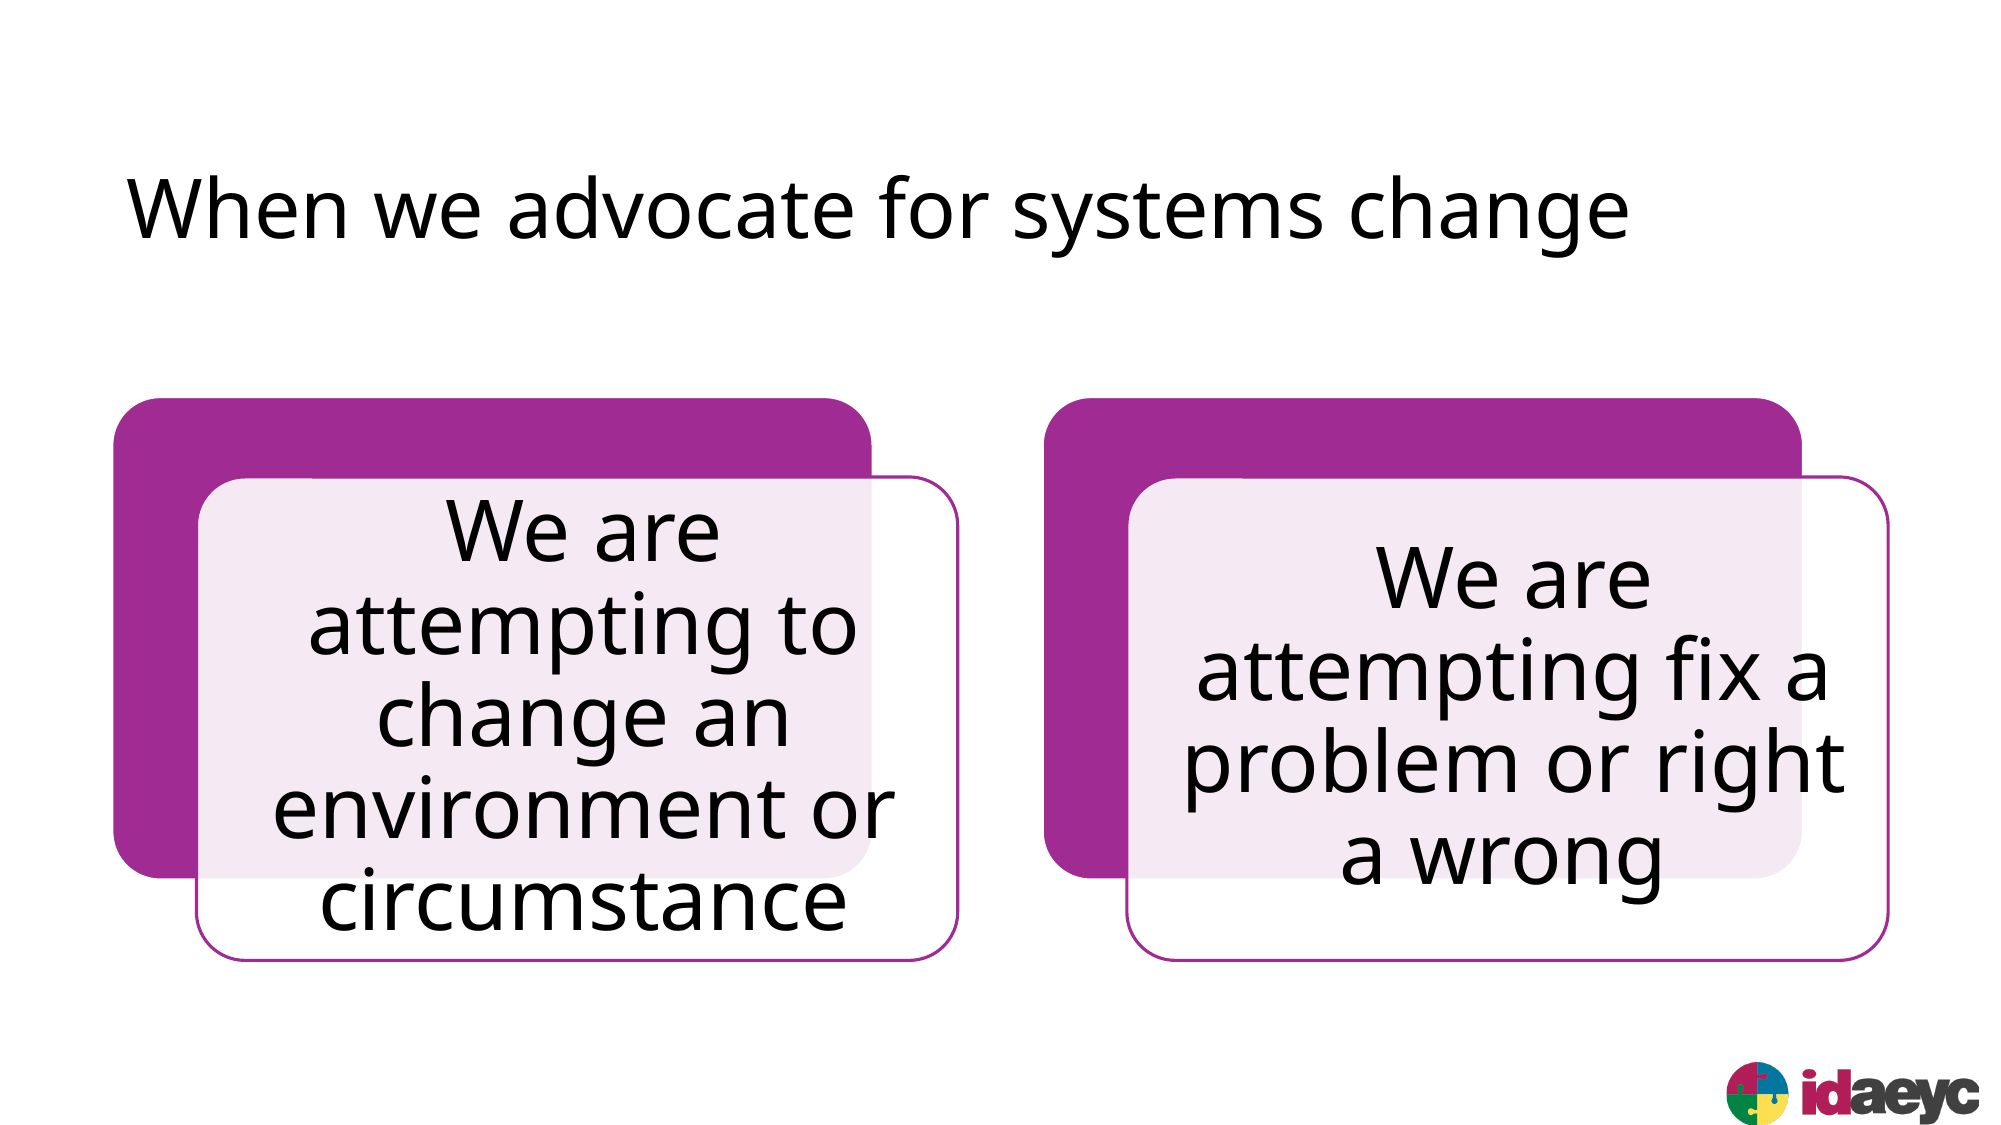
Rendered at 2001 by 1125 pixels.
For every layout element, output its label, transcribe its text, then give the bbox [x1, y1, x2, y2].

picture [1726, 1062, 1980, 1125]
title When we advocate for systems change [111, 123, 1689, 301]
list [111, 382, 1889, 975]
